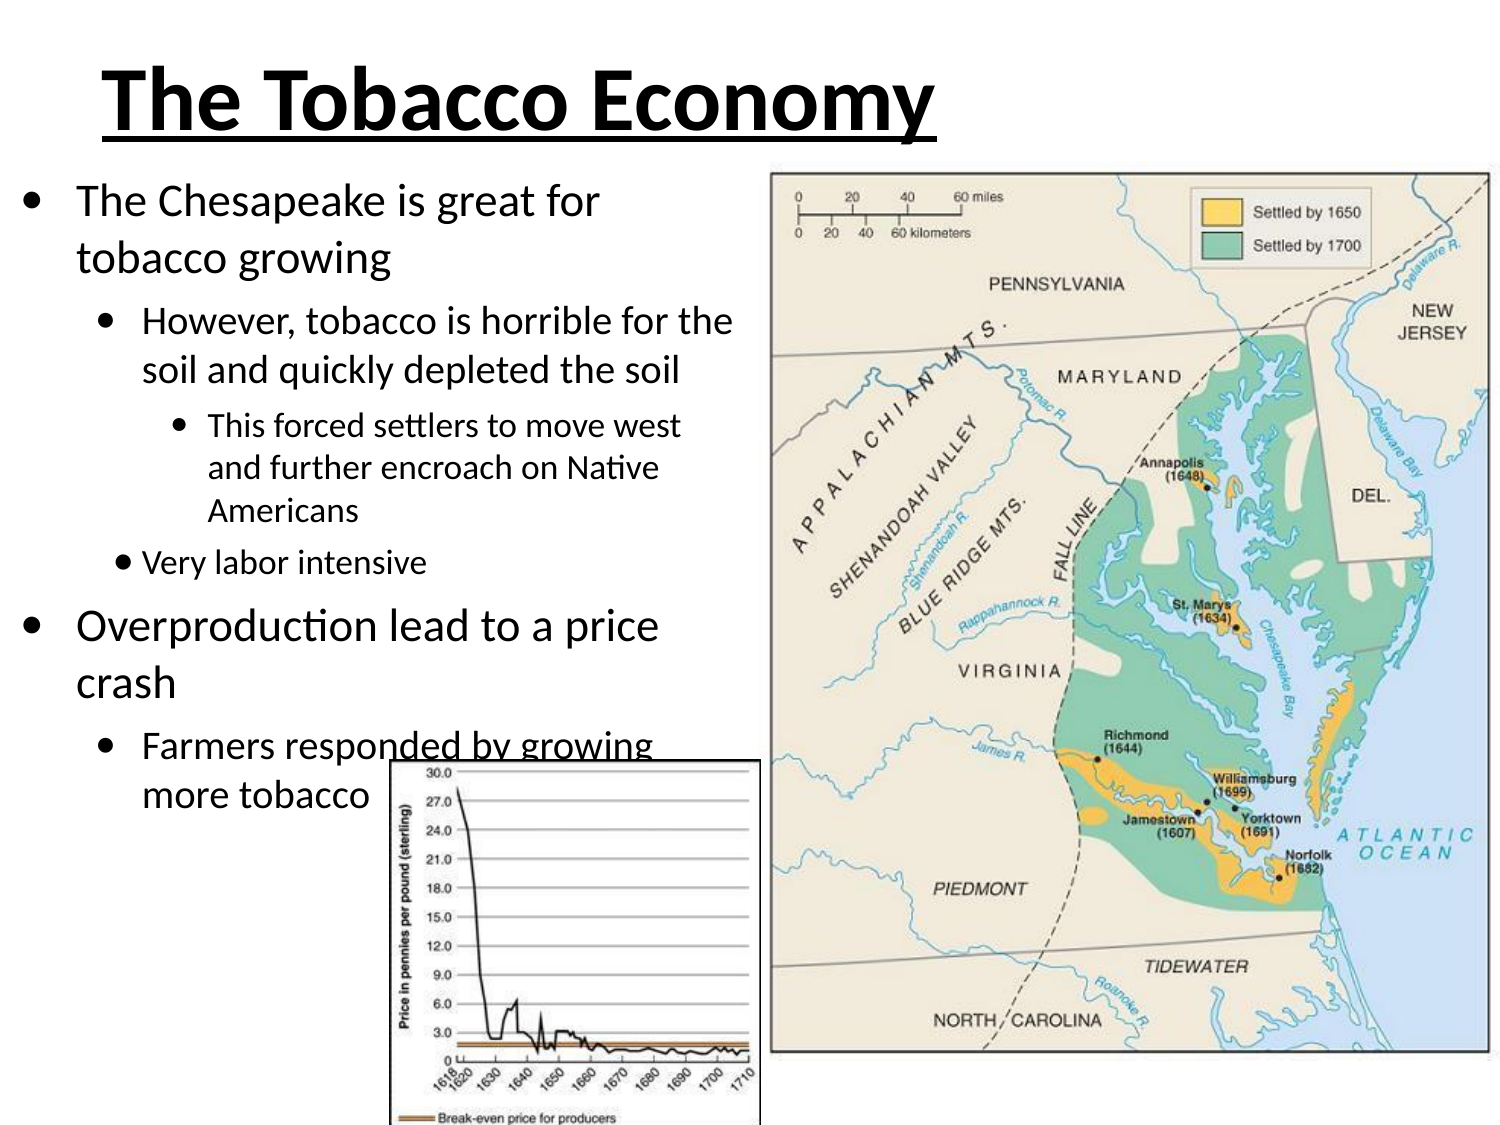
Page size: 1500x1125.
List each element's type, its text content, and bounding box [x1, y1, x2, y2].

title The Tobacco Economy [0, 0, 1039, 188]
picture [389, 162, 1500, 1125]
list The Chesapeake is great for tobacco growing However, tobacco is horrible for the soil and quickly depleted the soil This forced settlers to move west and further encroach on Native Americans Very labor intensive Overproduction lead to a price crash Farmers responded by growing more tobacco [5, 162, 755, 738]
